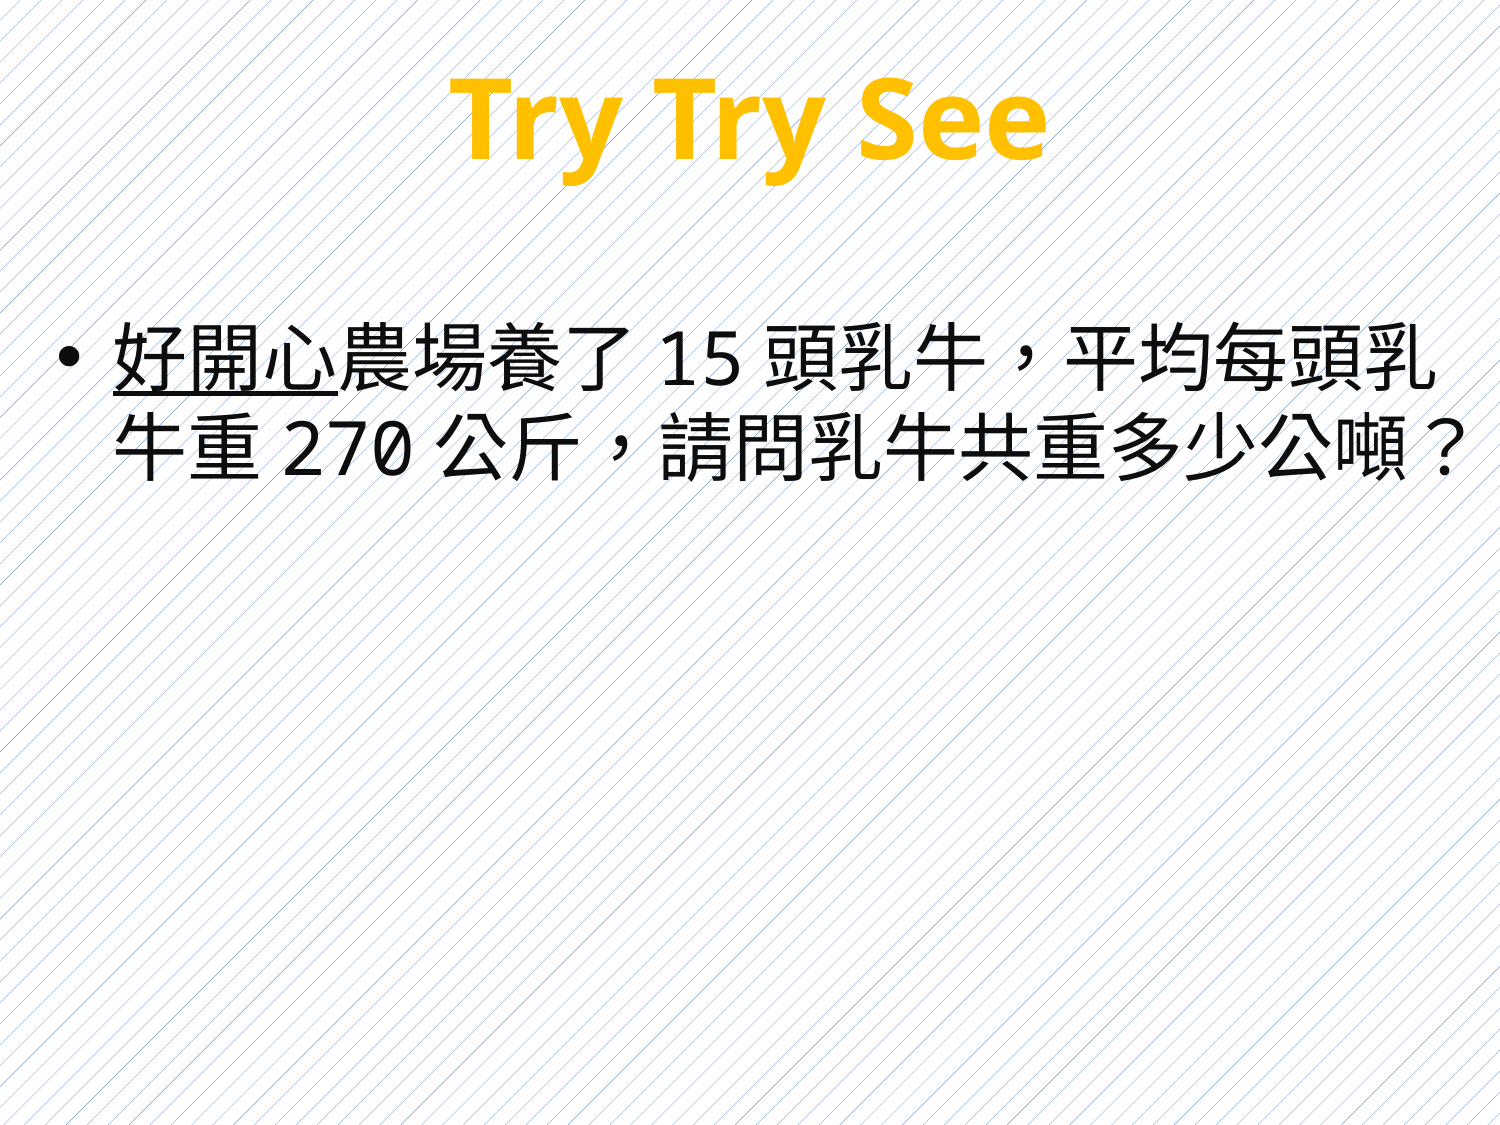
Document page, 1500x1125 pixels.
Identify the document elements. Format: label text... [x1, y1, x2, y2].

list 好開心農場養了15頭乳牛，平均每頭乳牛重270公斤，請問乳牛共重多少公噸？ [41, 302, 1459, 528]
title Try Try See [75, 45, 1425, 185]
